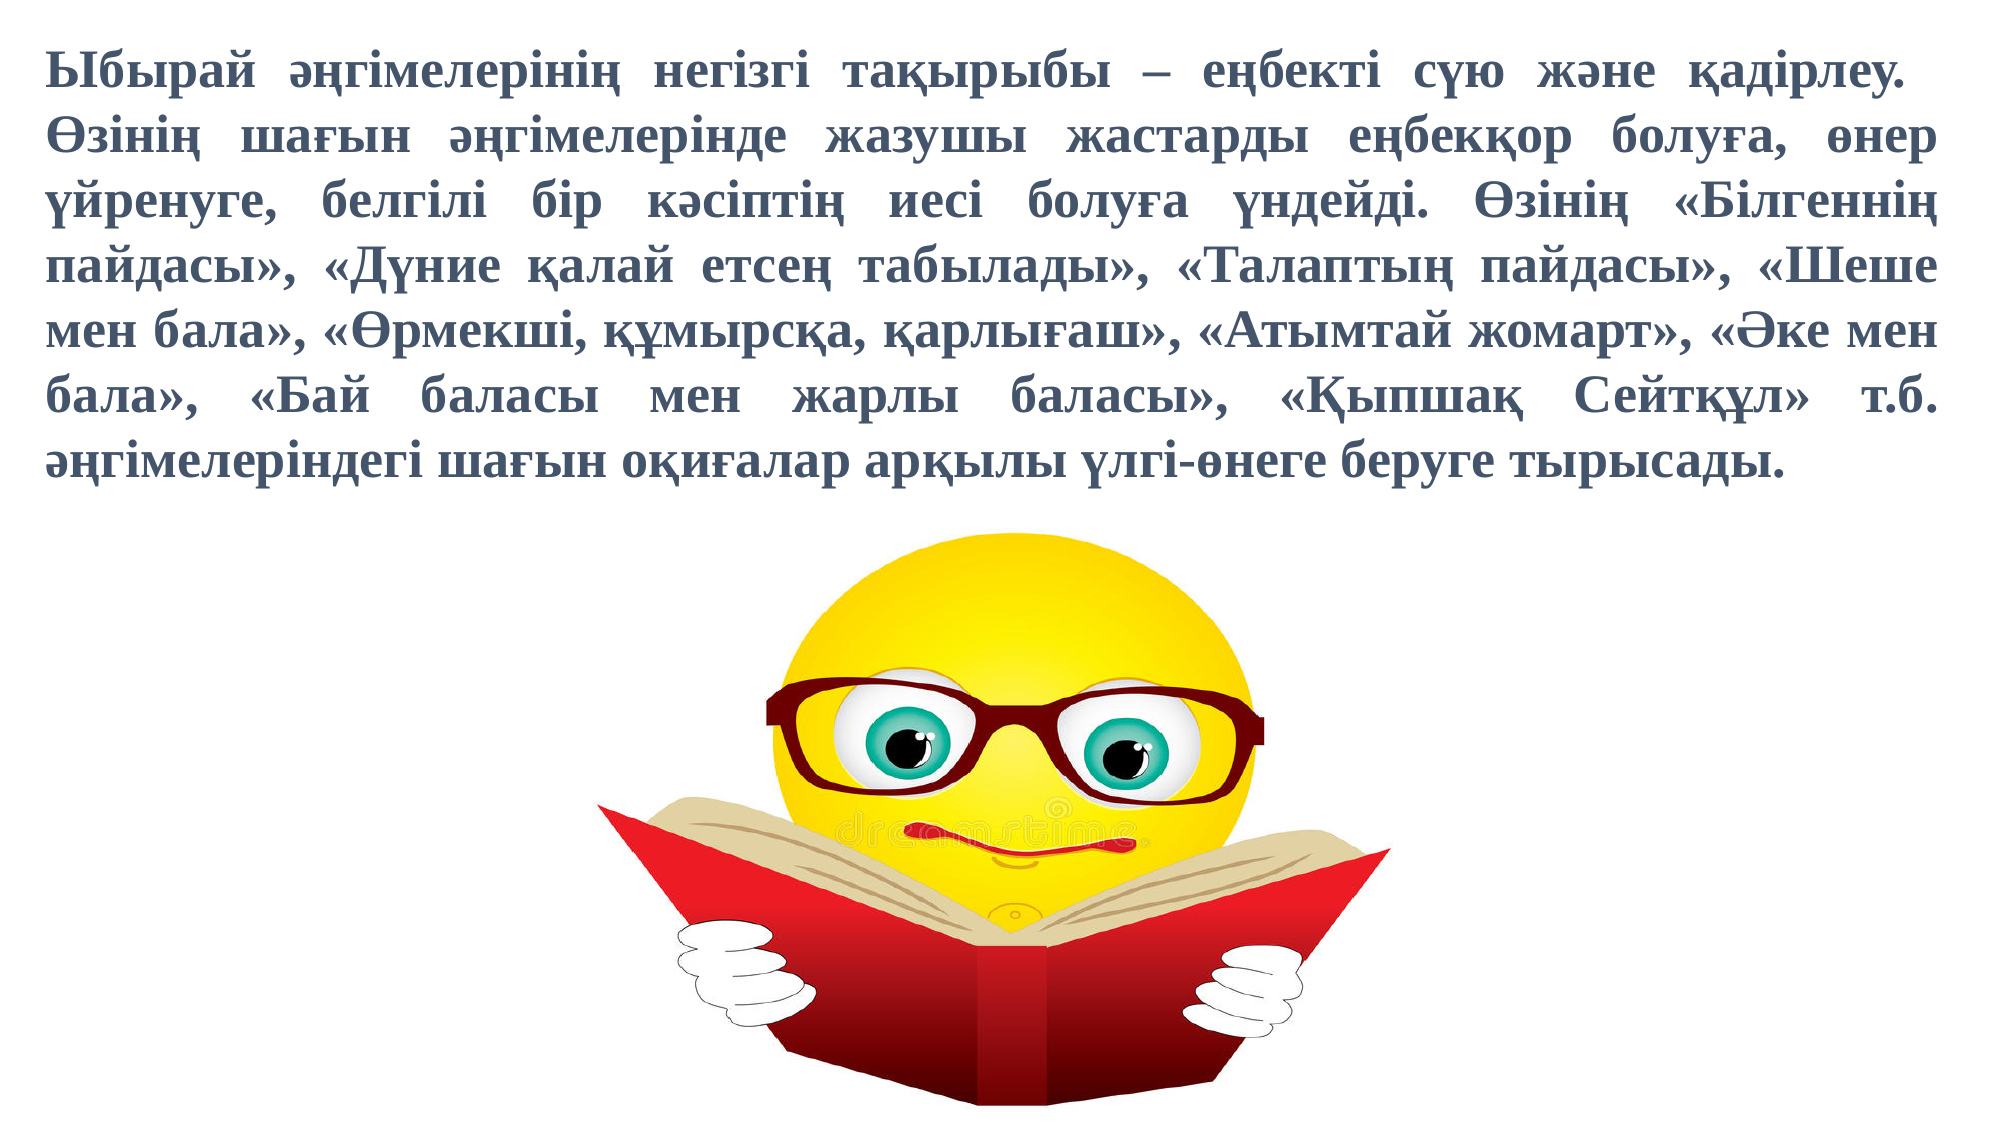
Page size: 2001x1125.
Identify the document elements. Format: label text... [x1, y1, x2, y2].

picture [585, 516, 1402, 1110]
text_box Ыбырай әңгімелерінің негізгі тақырыбы – еңбекті сүю және қадірлеу. Өзінің шағын әңгімелерінде жазушы жастарды еңбекқор болуға, өнер үйренуге, белгілі бір кәсіптің иесі болуға үндейді. Өзінің «Білгеннің пайдасы», «Дүние қалай етсең табылады», «Талаптың пайдасы», «Шеше мен бала», «Өрмекші, құмырсқа, қарлығаш», «Атымтай жомарт», «Әке мен бала», «Бай баласы мен жарлы баласы», «Қыпшақ Сейтқұл» т.б. әңгімелеріндегі шағын оқиғалар арқылы үлгі-өнеге беруге тырысады. [31, 25, 1956, 496]
